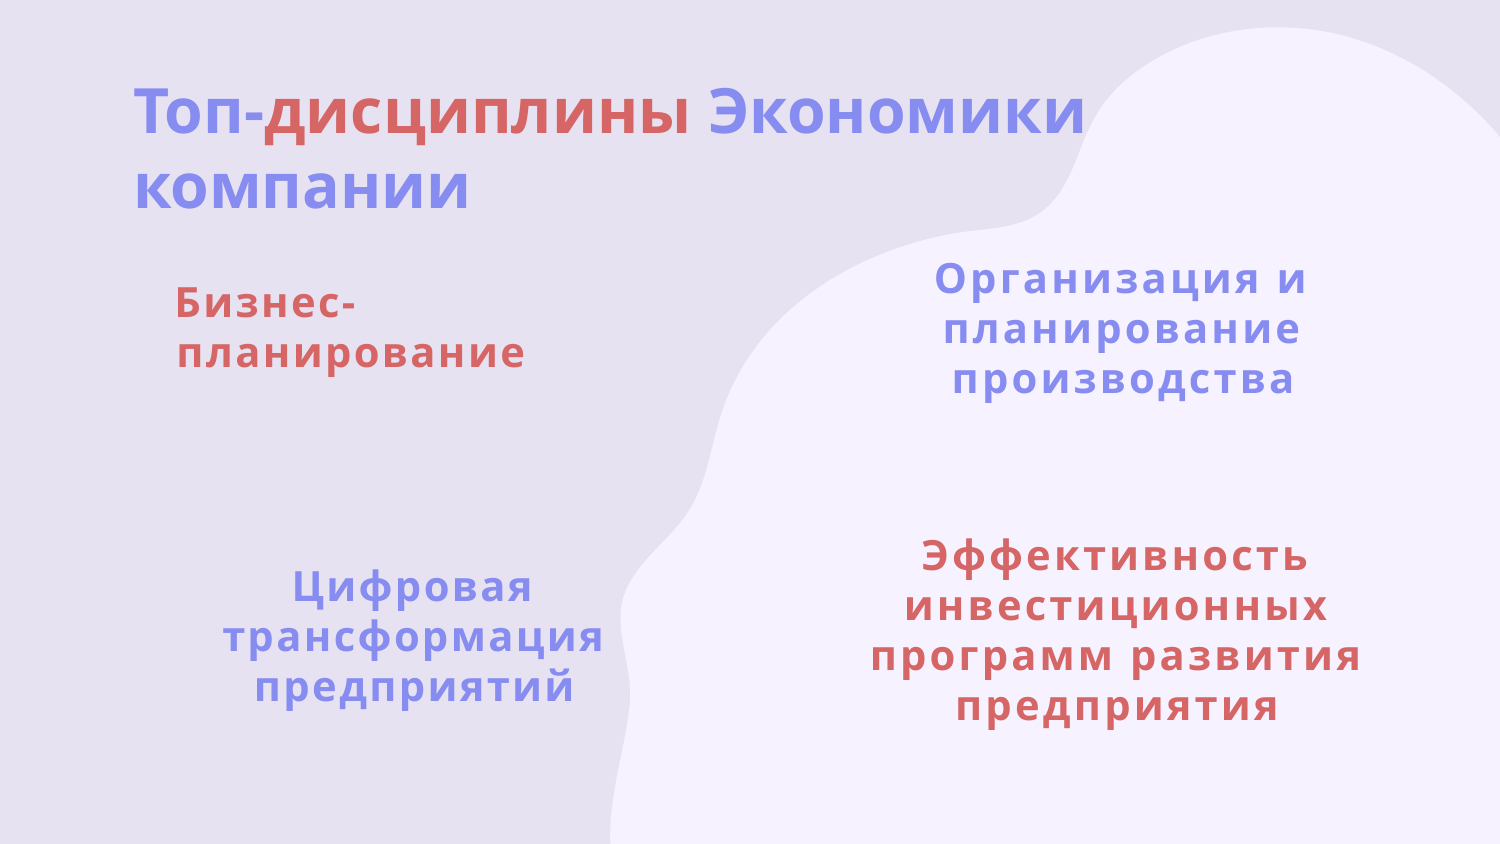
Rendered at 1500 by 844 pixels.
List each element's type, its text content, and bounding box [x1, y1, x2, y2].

subtitle Бизнес-планирование [159, 244, 721, 407]
title Топ-дисциплины Экономики компании [118, 55, 1436, 186]
subtitle Организация и планирование производства [856, 232, 1388, 422]
subtitle Эффективность инвестиционных программ развития предприятия [785, 551, 1447, 706]
subtitle Цифровая трансформация предприятий [123, 551, 703, 718]
